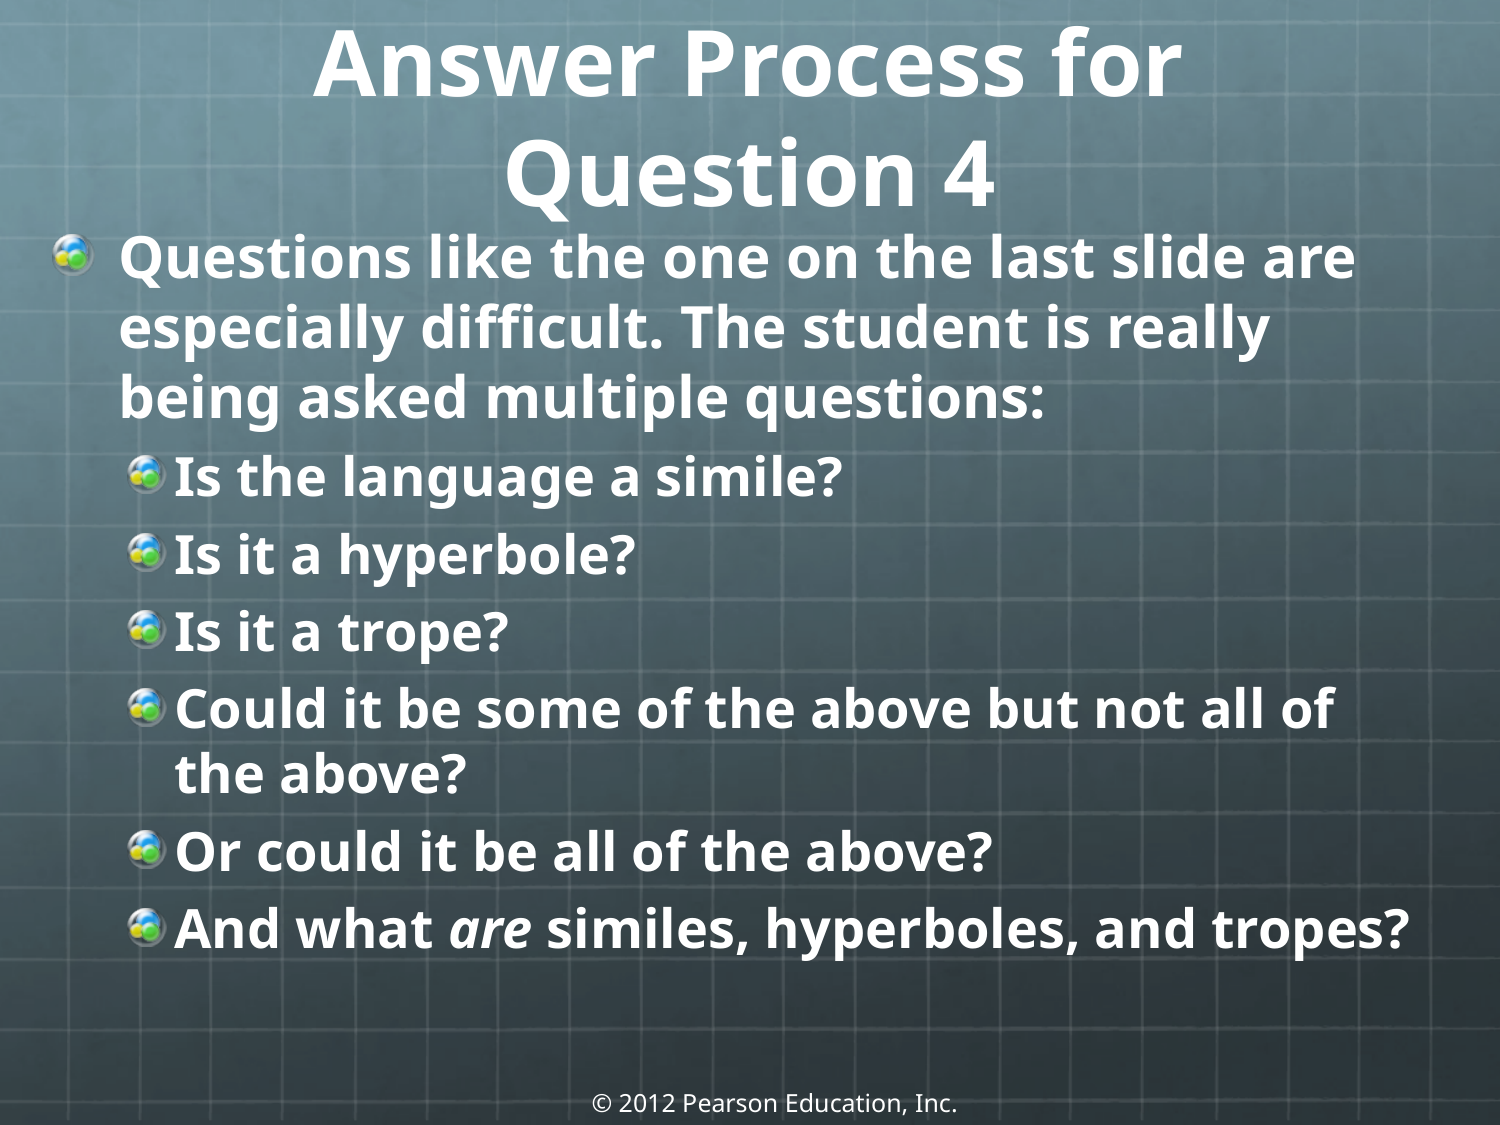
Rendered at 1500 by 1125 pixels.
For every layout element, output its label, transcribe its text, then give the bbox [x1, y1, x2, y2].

title Answer Process for Question 4 [127, 17, 1372, 212]
text_box © 2012 Pearson Education, Inc. [450, 1079, 1100, 1125]
picture [0, 0, 1500, 1125]
list Questions like the one on the last slide are especially difficult. The student is really being asked multiple questions: Is the language a simile? Is it a hyperbole? Is it a trope? Could it be some of the above but not all of the above? Or could it be all of the above? And what are similes, hyperboles, and tropes? [37, 212, 1450, 1075]
